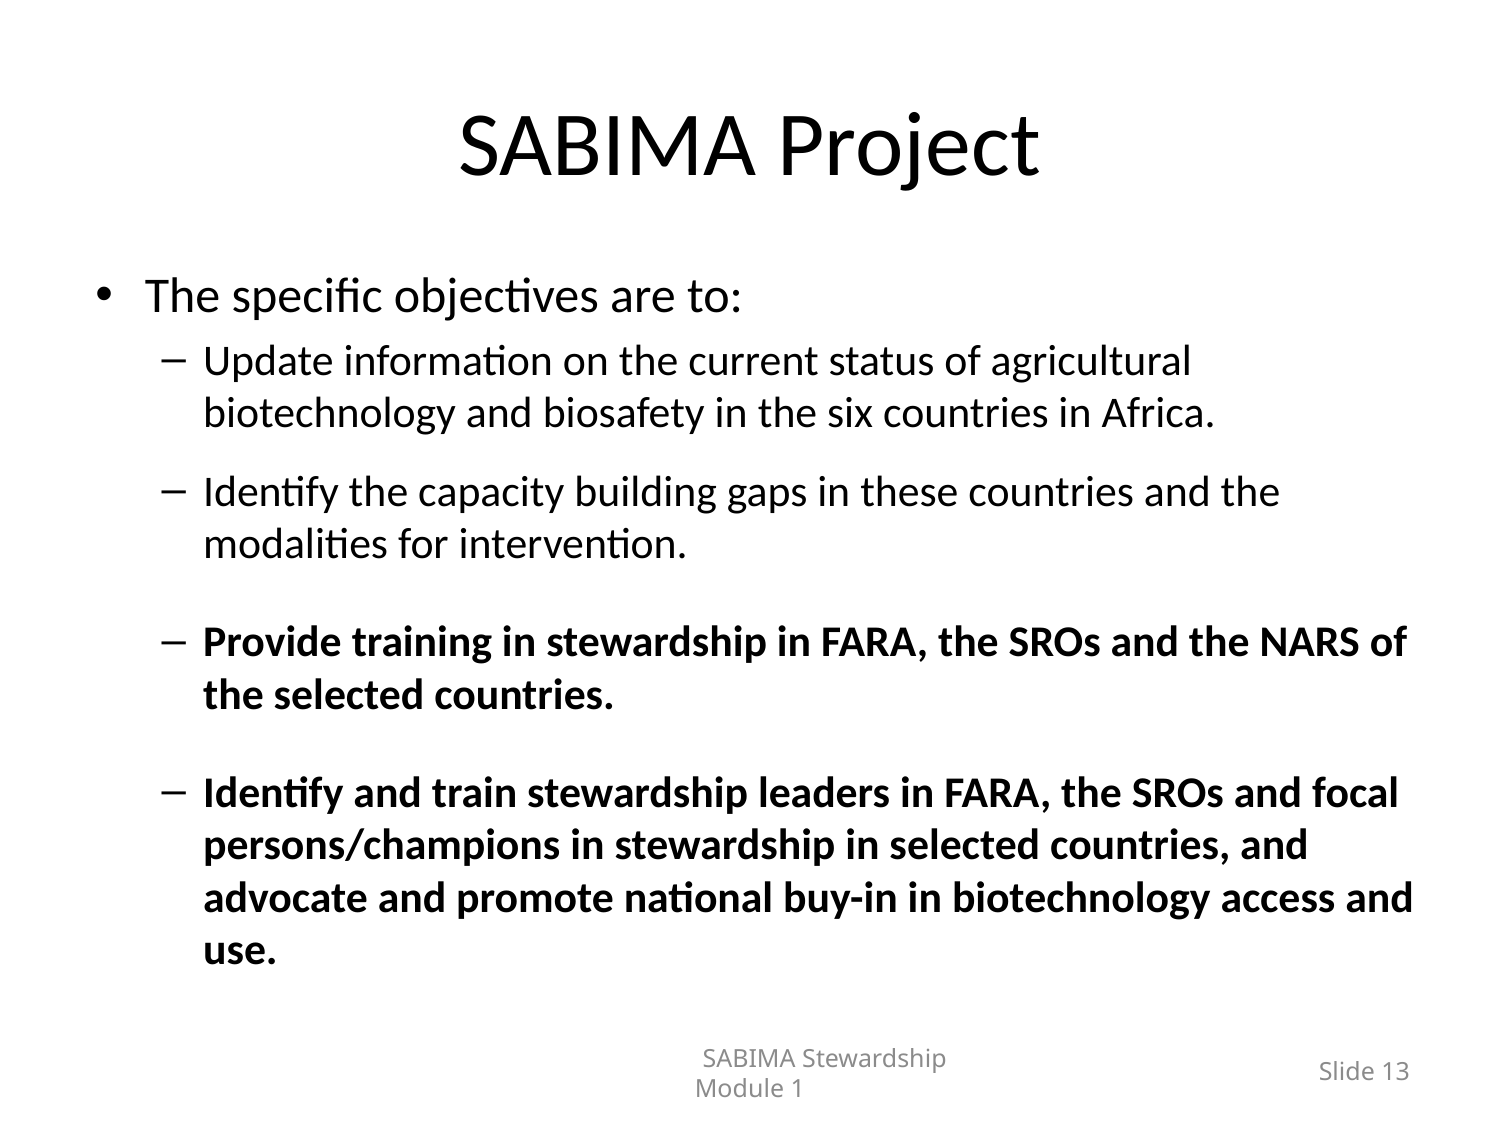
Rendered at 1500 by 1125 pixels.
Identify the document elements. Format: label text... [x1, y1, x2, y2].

footer SABIMA Stewardship Module 1 [512, 1042, 988, 1103]
list The specific objectives are to: Update information on the current status of agricultural biotechnology and biosafety in the six countries in Africa. Identify the capacity building gaps in these countries and the modalities for intervention. Provide training in stewardship in FARA, the SROs and the NARS of the selected countries. Identify and train stewardship leaders in FARA, the SROs and focal persons/champions in stewardship in selected countries, and advocate and promote national buy-in in biotechnology access and use. [80, 255, 1444, 984]
slide_number Slide 13 [1074, 1042, 1425, 1103]
title SABIMA Project [74, 44, 1426, 233]
